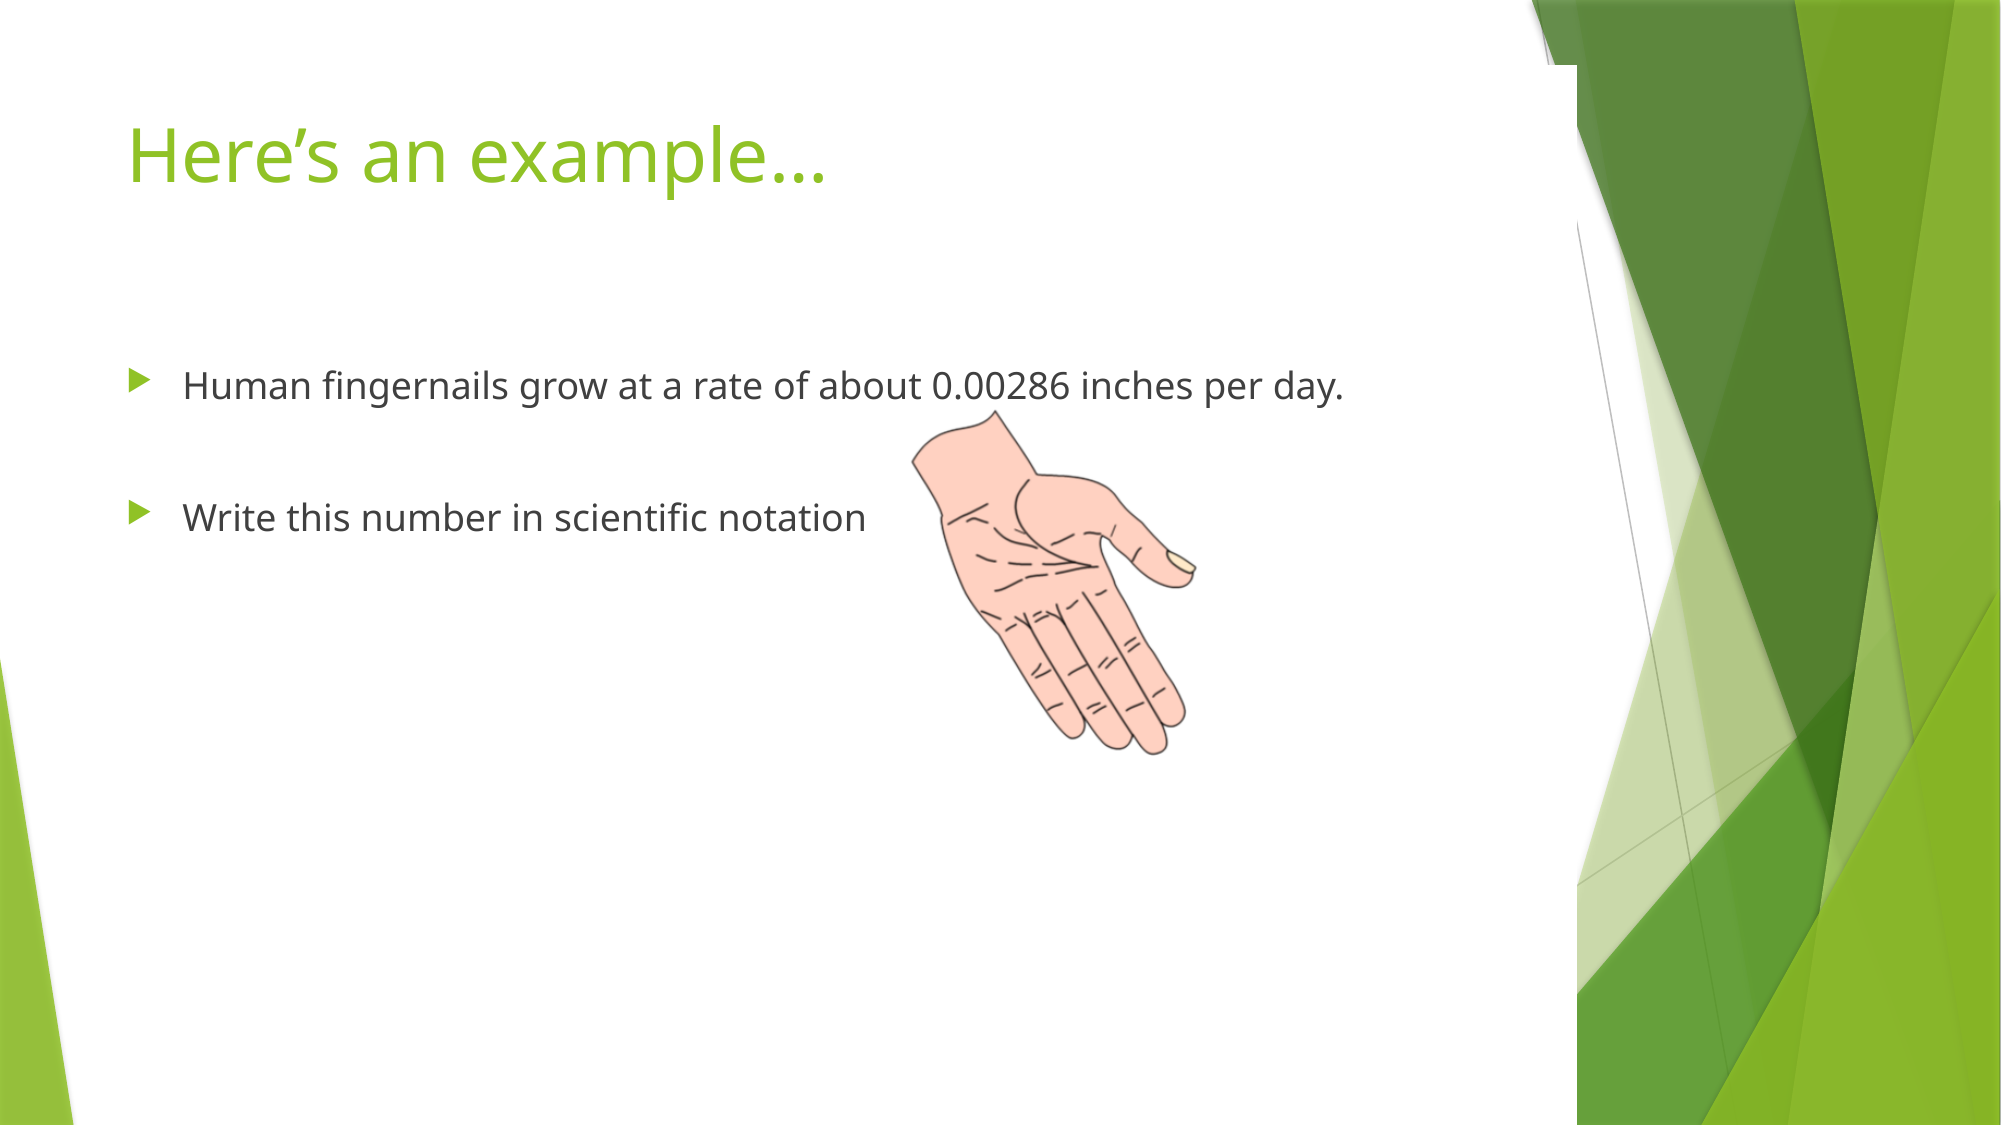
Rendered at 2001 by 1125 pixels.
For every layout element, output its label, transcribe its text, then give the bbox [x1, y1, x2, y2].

title Here’s an example… [111, 99, 476, 317]
picture [480, 65, 1578, 1125]
list Human fingernails grow at a rate of about 0.00286 inches per day. Write this number in scientific notation [111, 354, 476, 992]
